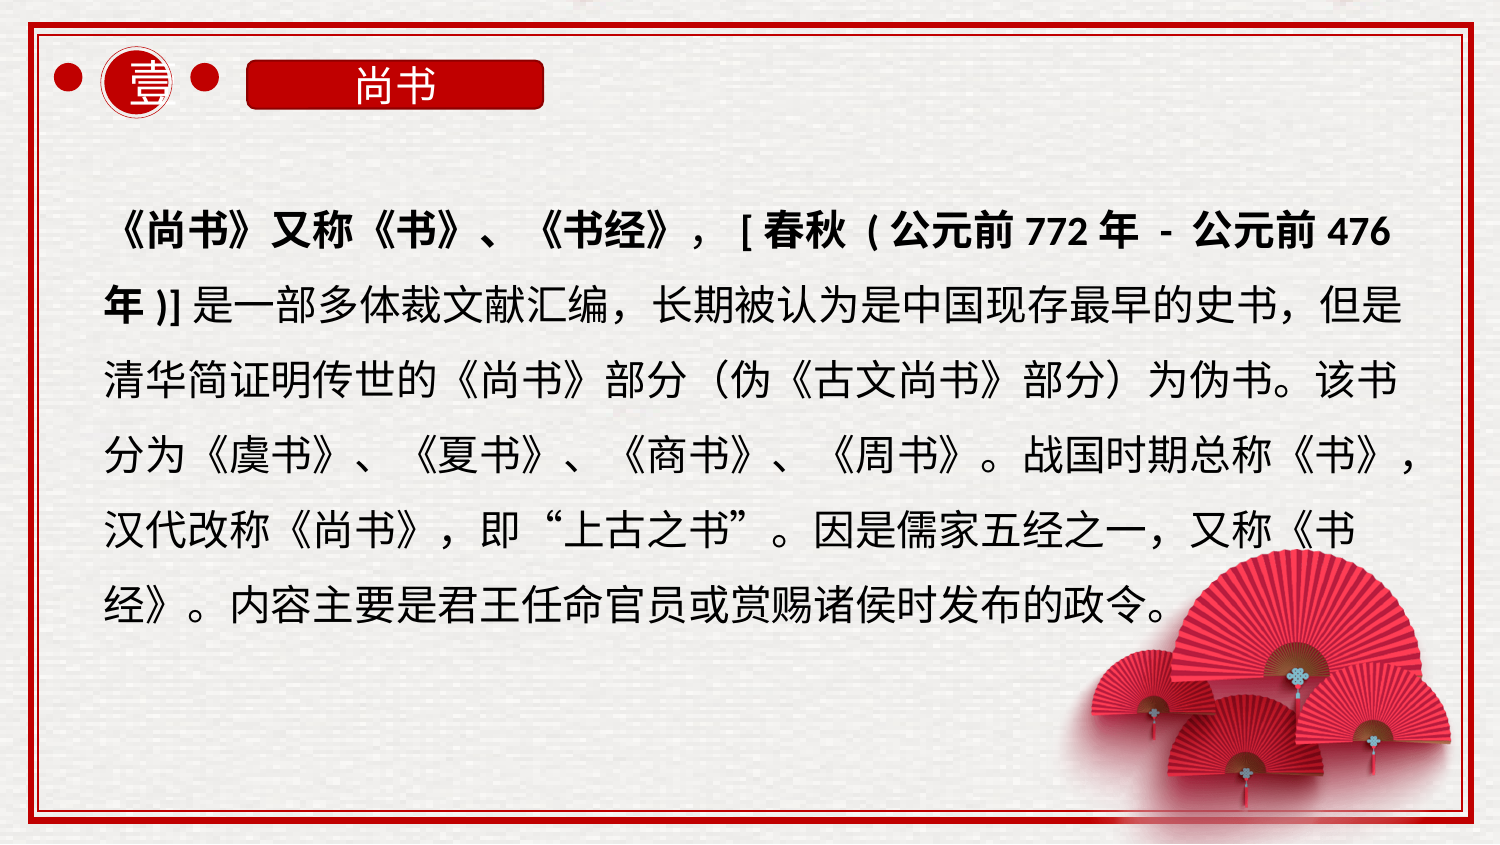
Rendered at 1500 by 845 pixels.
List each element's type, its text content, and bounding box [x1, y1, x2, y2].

picture [0, 0, 1500, 844]
text_box 尚书 [246, 59, 545, 110]
text_box 《尚书》又称《书》、《书经》，[春秋 (公元前772年 - 公元前476年)]是一部多体裁文献汇编，长期被认为是中国现存最早的史书，但是清华简证明传世的《尚书》部分（伪《古文尚书》部分）为伪书。该书分为《虞书》、《夏书》、《商书》、《周书》。战国时期总称《书》，汉代改称《尚书》，即“上古之书”。因是儒家五经之一，又称《书经》。内容主要是君王任命官员或赏赐诸侯时发布的政令。 [88, 126, 1418, 636]
